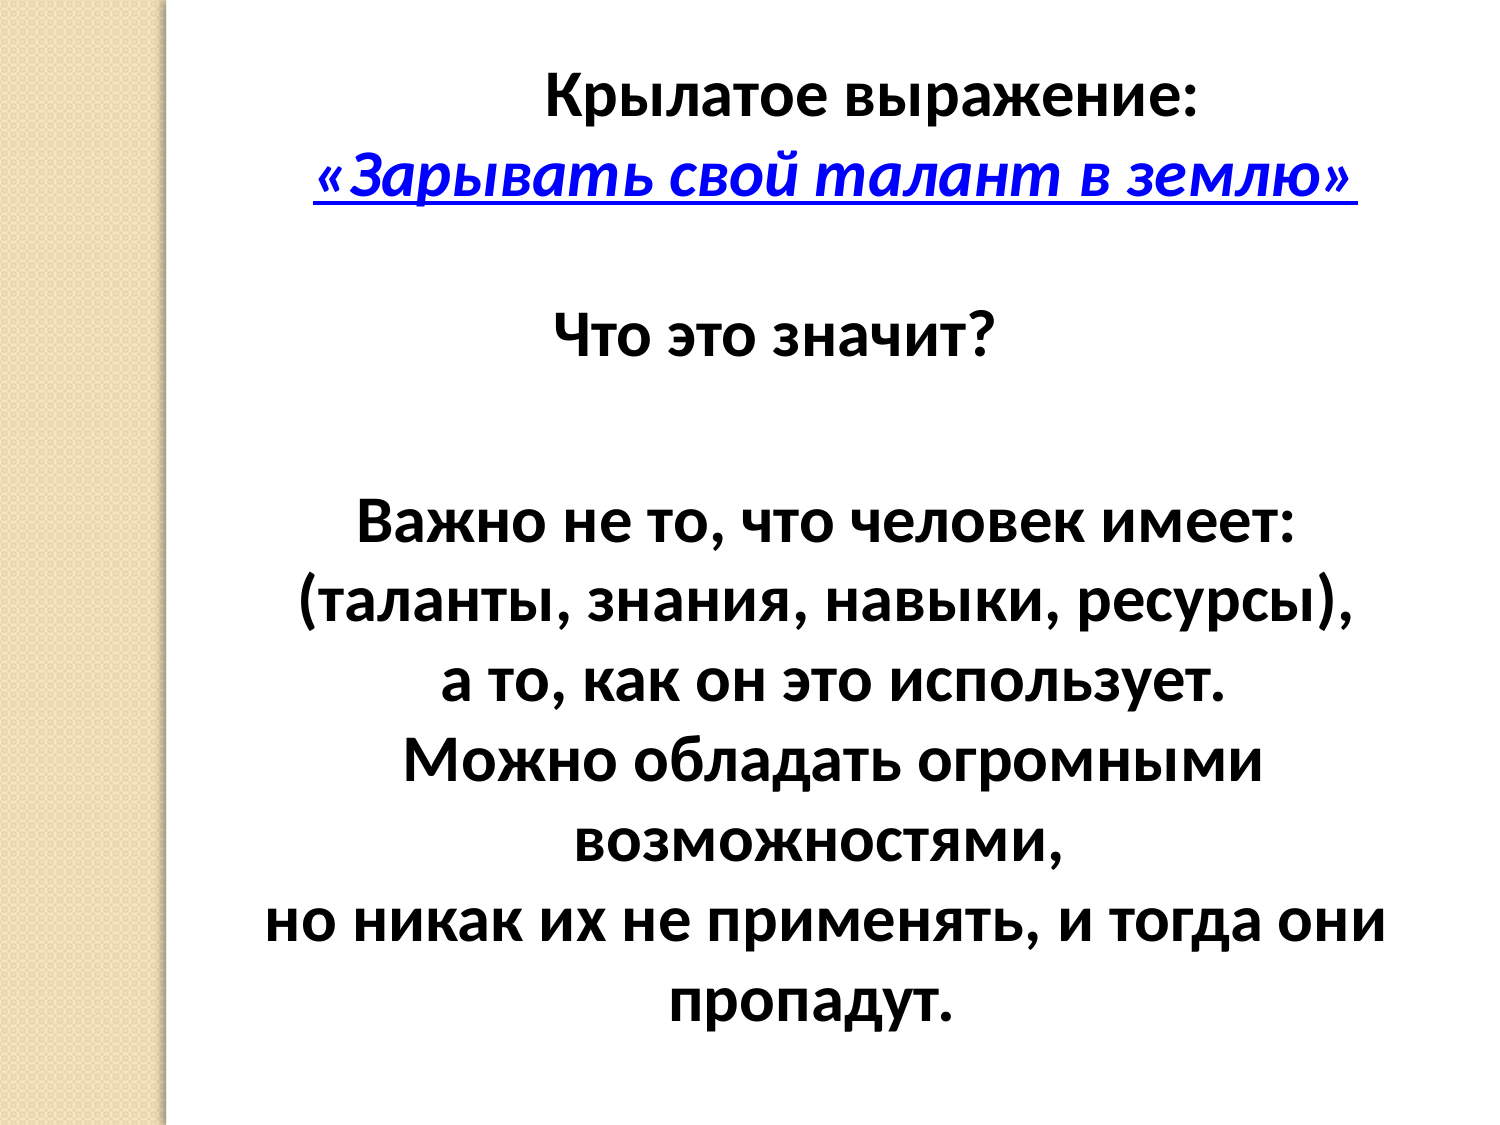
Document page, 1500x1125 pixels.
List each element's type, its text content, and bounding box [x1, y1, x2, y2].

text_box Крылатое выражение: «Зарывать свой талант в землю» Что это значит? [88, 42, 1418, 538]
text_box Важно не то, что человек имеет: (таланты, знания, навыки, ресурсы), а то, как он это использует. Можно обладать огромными возможностями, но никак их не применять, и тогда они пропадут. [242, 467, 1412, 1043]
